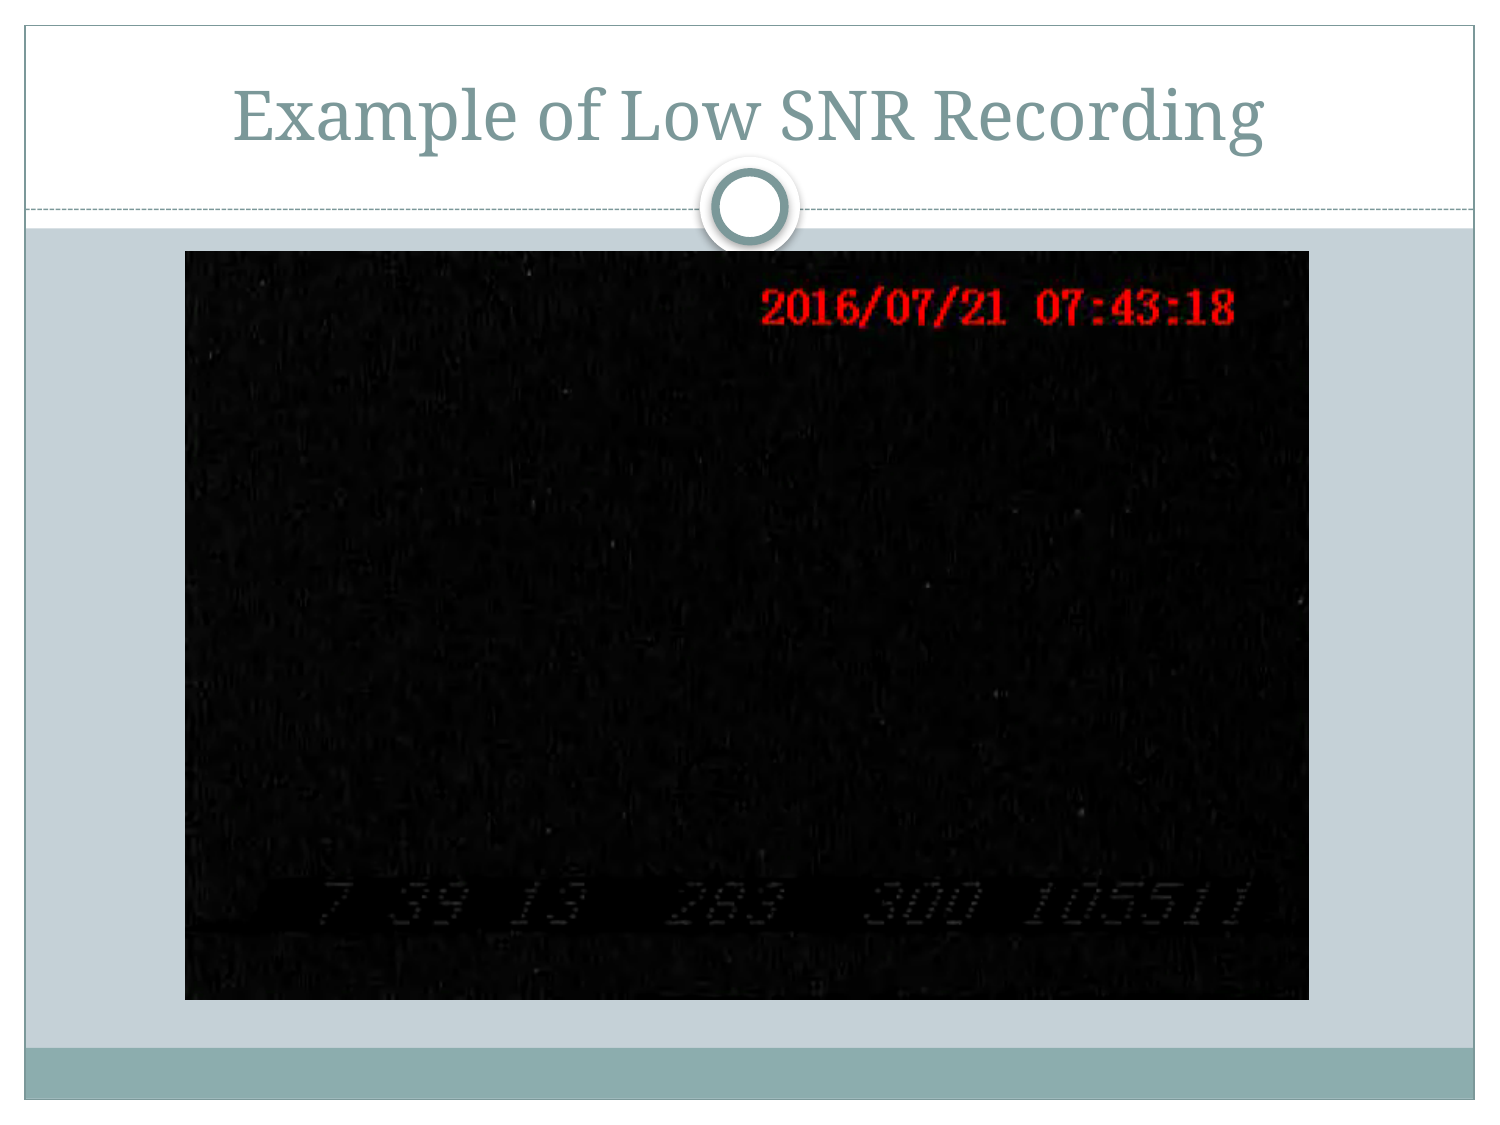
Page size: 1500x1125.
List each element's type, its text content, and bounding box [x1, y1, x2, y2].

title Example of Low SNR Recording [49, 37, 1450, 162]
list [184, 250, 1310, 1001]
